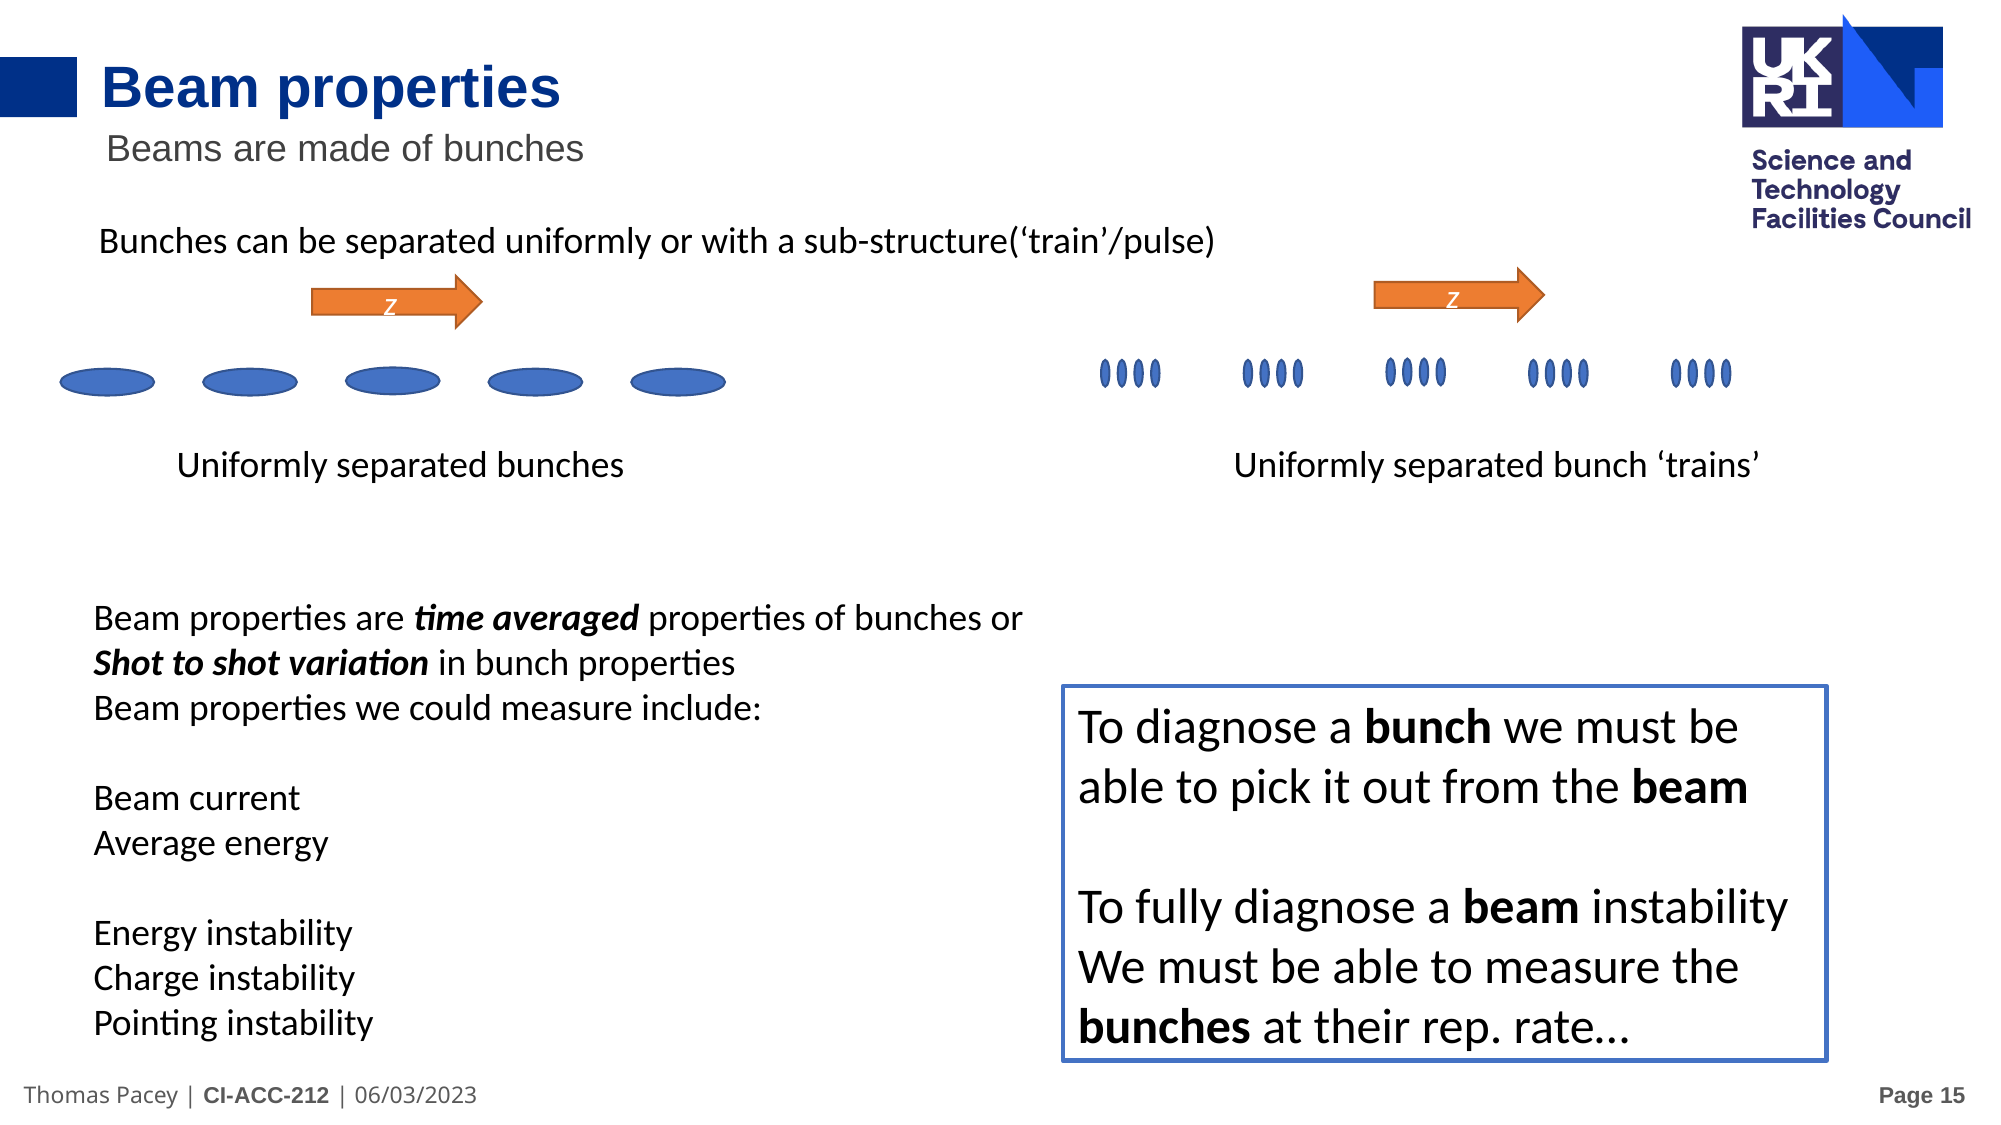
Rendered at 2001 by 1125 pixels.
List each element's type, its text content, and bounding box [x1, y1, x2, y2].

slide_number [8, 1064, 616, 1125]
text_box [344, 366, 441, 396]
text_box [1101, 358, 1117, 387]
text_box z [311, 273, 484, 331]
text_box Beam properties are time averaged properties of bunches or Shot to shot variation in bunch properties Beam properties we could measure include: Beam current Average energy Energy instability Charge instability Pointing instability [78, 585, 1249, 1096]
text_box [1117, 358, 1134, 387]
text_box To diagnose a bunch we must be able to pick it out from the beam To fully diagnose a beam instability We must be able to measure the bunches at their rep. rate… [1063, 685, 1827, 1061]
text_box [59, 367, 156, 397]
text_box Beam properties [86, 42, 577, 127]
text_box z [1373, 266, 1546, 324]
text_box [487, 367, 584, 397]
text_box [1134, 358, 1151, 387]
picture [1741, 13, 2000, 230]
slide_number Page 15 [1530, 1064, 1981, 1125]
text_box [0, 56, 78, 118]
text_box Uniformly separated bunch ‘trains’ [1218, 432, 1791, 493]
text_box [1151, 358, 1731, 387]
text_box Uniformly separated bunches [161, 432, 674, 493]
text_box [630, 367, 727, 397]
text_box Beams are made of bunches [91, 116, 600, 177]
text_box [202, 367, 299, 397]
text_box Bunches can be separated uniformly or with a sub-structure(‘train’/pulse) [84, 208, 1255, 269]
